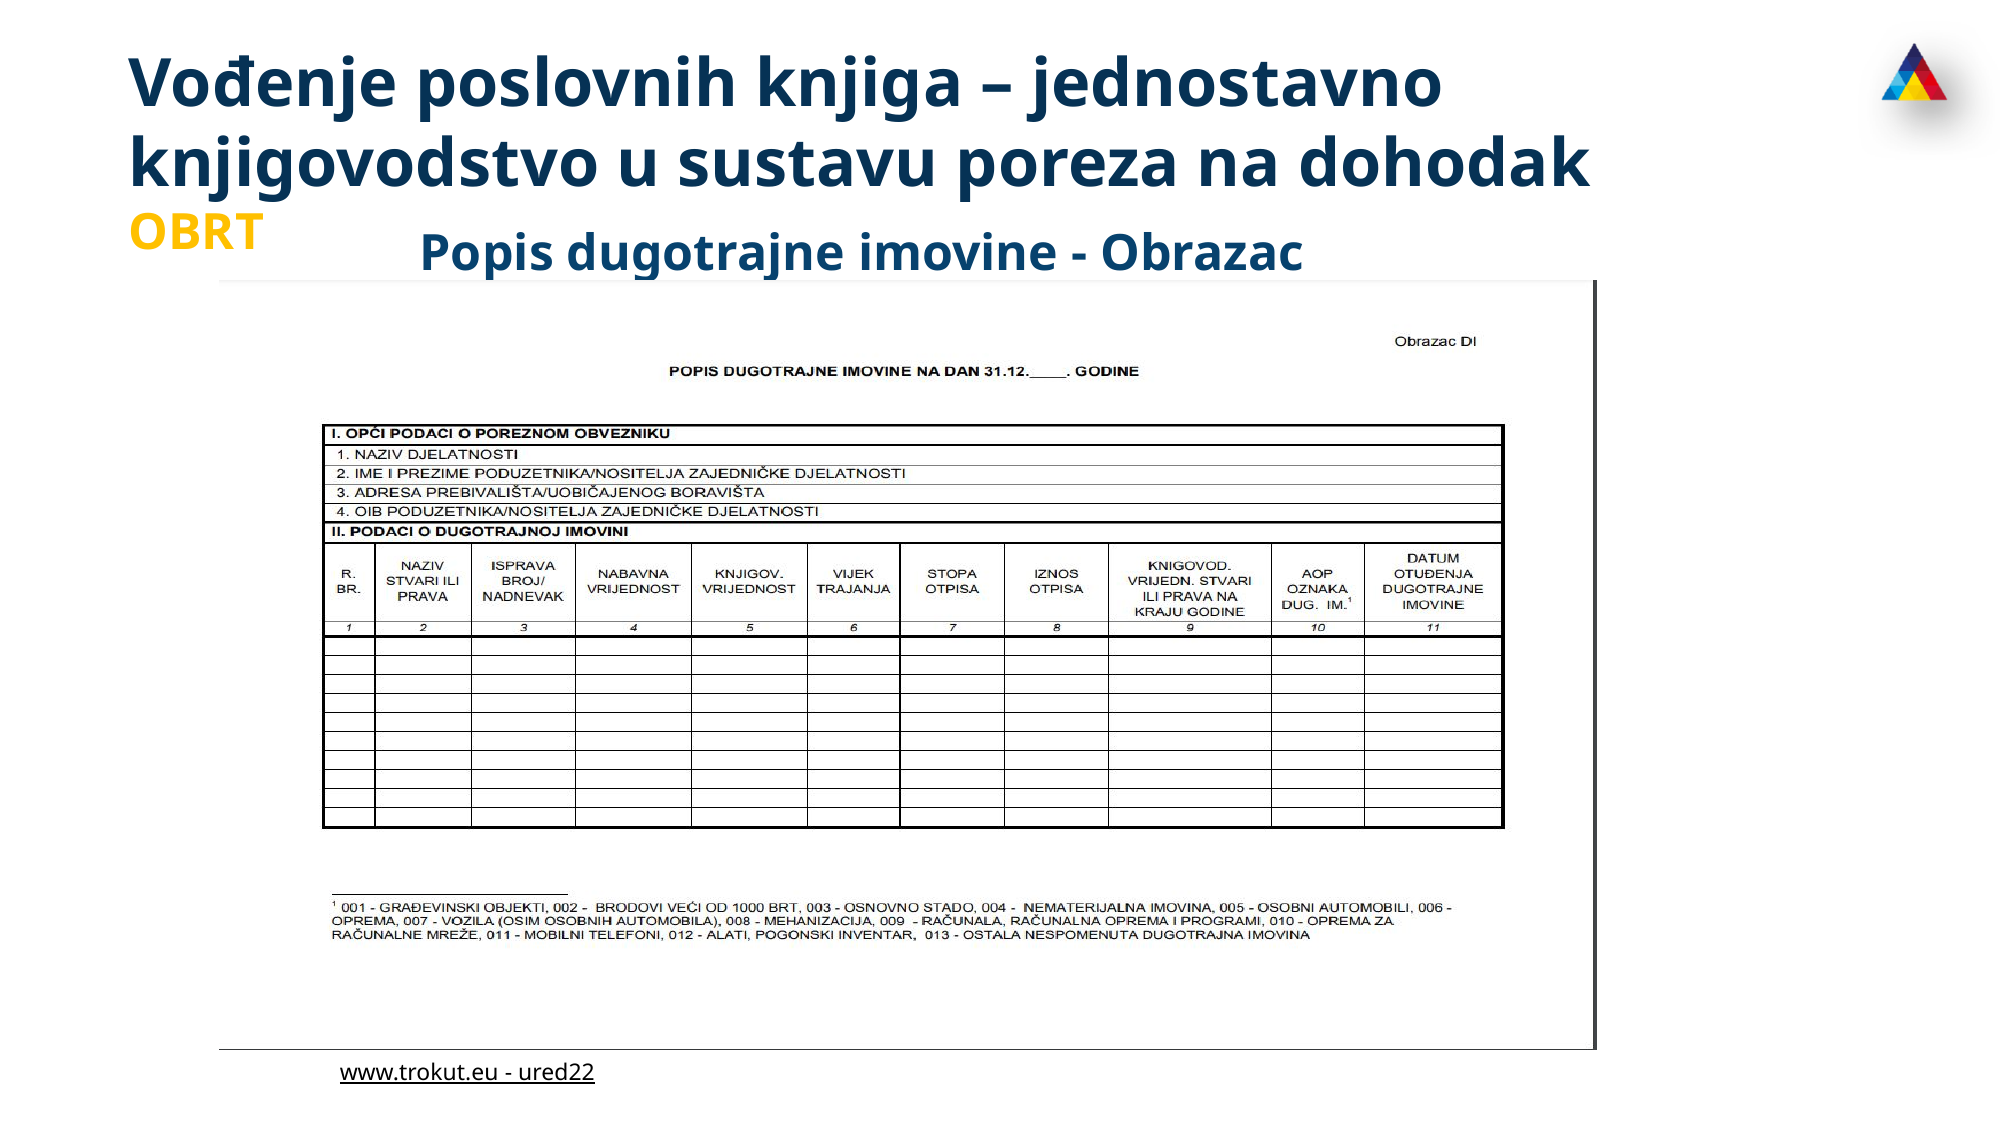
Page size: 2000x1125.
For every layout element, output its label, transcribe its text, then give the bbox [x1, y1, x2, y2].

footer www.trokut.eu - ured22 [324, 1067, 1302, 1096]
list Popis dugotrajne imovine - Obrazac DI [66, 219, 1922, 1067]
picture [1871, 28, 1957, 114]
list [219, 280, 1597, 1050]
title Vođenje poslovnih knjiga – jednostavno knjigovodstvo u sustavu poreza na dohodak OBRT [113, 28, 1614, 219]
